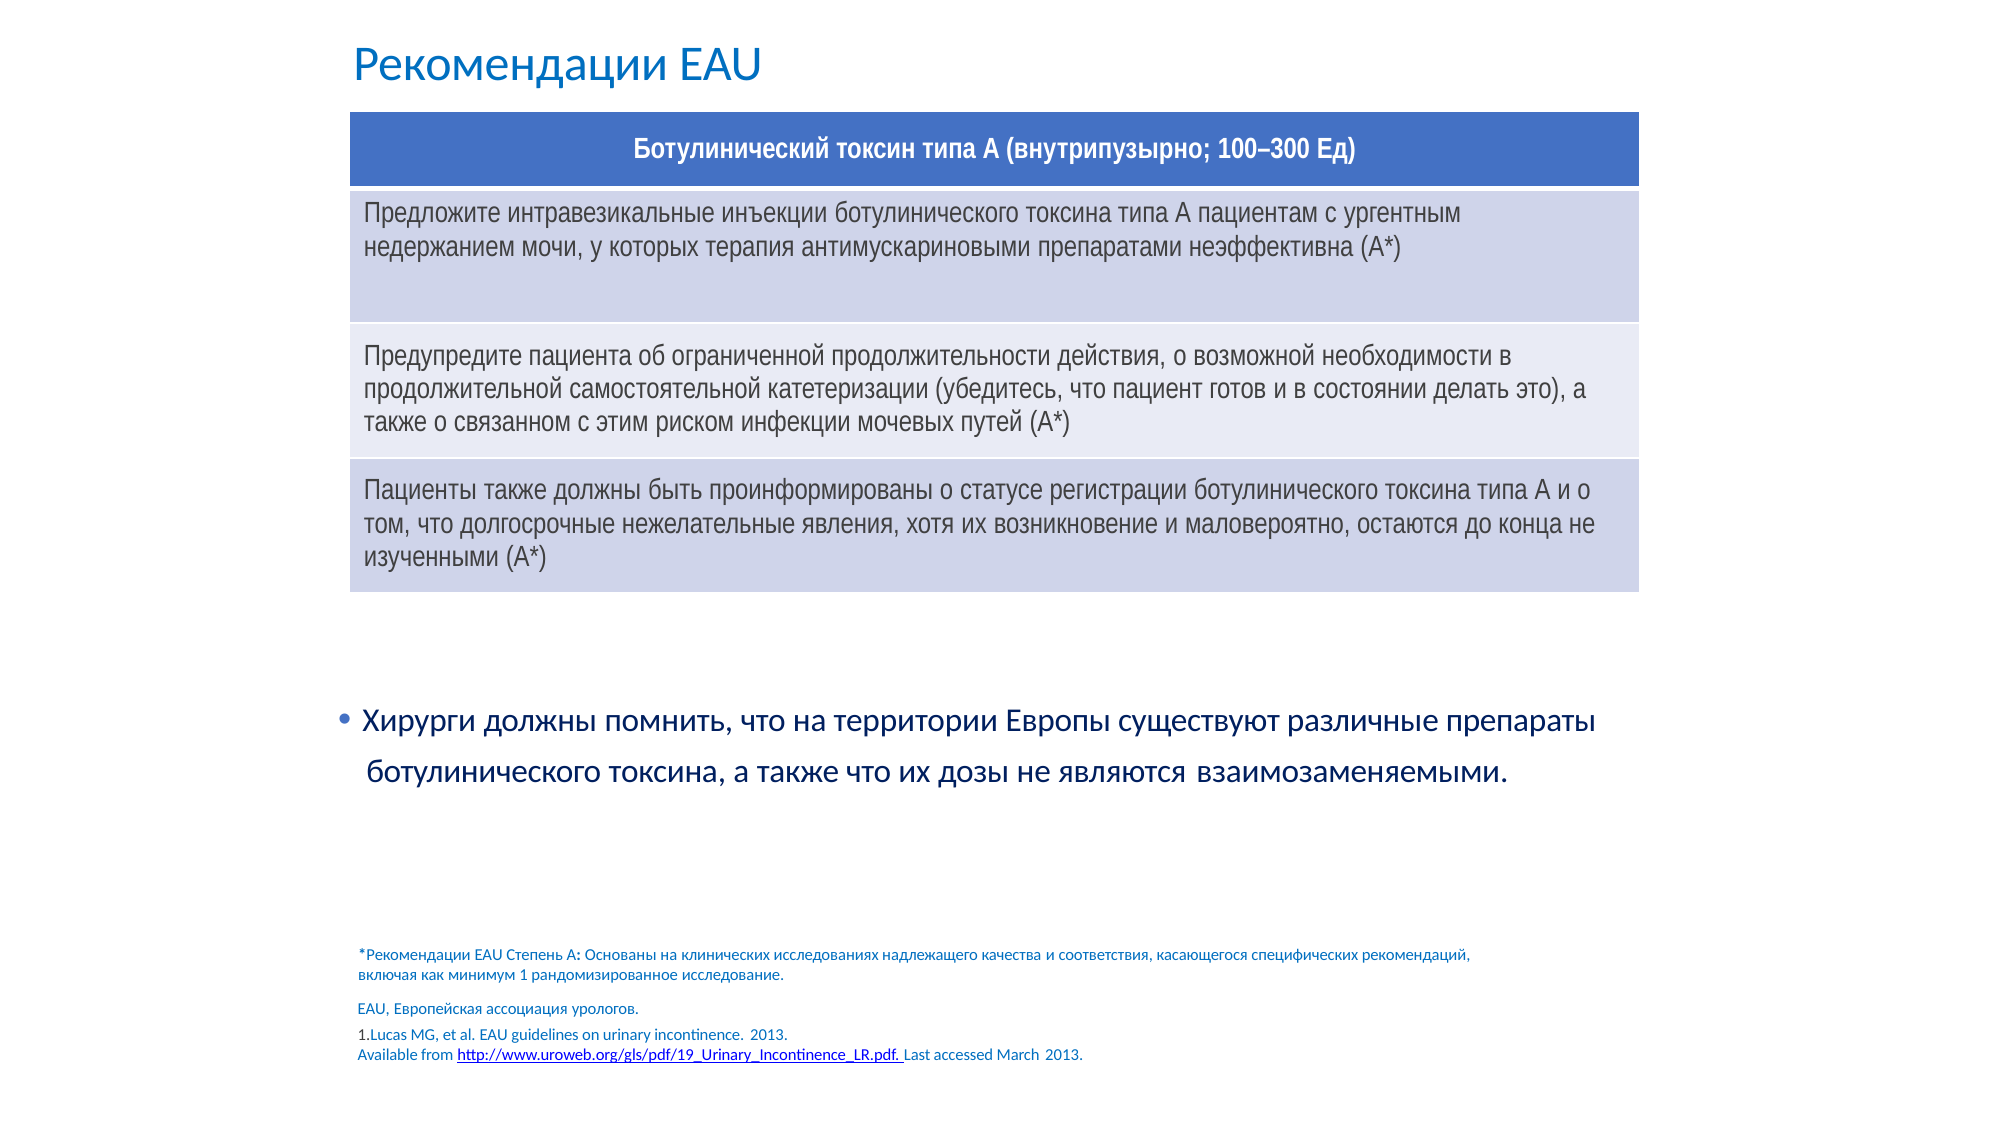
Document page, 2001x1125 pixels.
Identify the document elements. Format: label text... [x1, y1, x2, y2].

text_box *Рекомендации EAU Степень A: Основаны на клинических исследованиях надлежащего качества и соответствия, касающегося специфических рекомендаций, включая как минимум 1 рандомизированное исследование. EAU, Европейская ассоциация урологов. 1.Lucas MG, et al. EAU guidelines on urinary incontinence. 2013. Available from http://www.uroweb.org/gls/pdf/19_Urinary_Incontinence_LR.pdf. Last accessed March 2013. [355, 941, 1492, 1064]
table_cell Пациенты также должны быть проинформированы о статусе регистрации ботулинического токсина типа А и о том, что долгосрочные нежелательные явления, хотя их возникновение и маловероятно, остаются до конца не изученными (A*) [350, 459, 1639, 592]
table_cell Предложите интравезикальные инъекции ботулинического токсина типа А пациентам с ургентным недержанием мочи, у которых терапия антимускариновыми препаратами неэффективна (A*) [350, 191, 1639, 322]
text_box • Хирурги должны помнить, что на территории Европы существуют различные препараты ботулинического токсина, а также что их дозы не являются взаимозаменяемыми. [336, 680, 1621, 790]
title Рекомендации EAU [351, 28, 769, 219]
table_cell Предупредите пациента об ограниченной продолжительности действия, о возможной необходимости в продолжительной самостоятельной катетеризации (убедитесь, что пациент готов и в состоянии делать это), а также о связанном с этим риском инфекции мочевых путей (A*) [350, 324, 1639, 457]
table_header Ботулинический токсин типа A (внутрипузырно; 100–300 Ед) [769, 112, 1639, 186]
